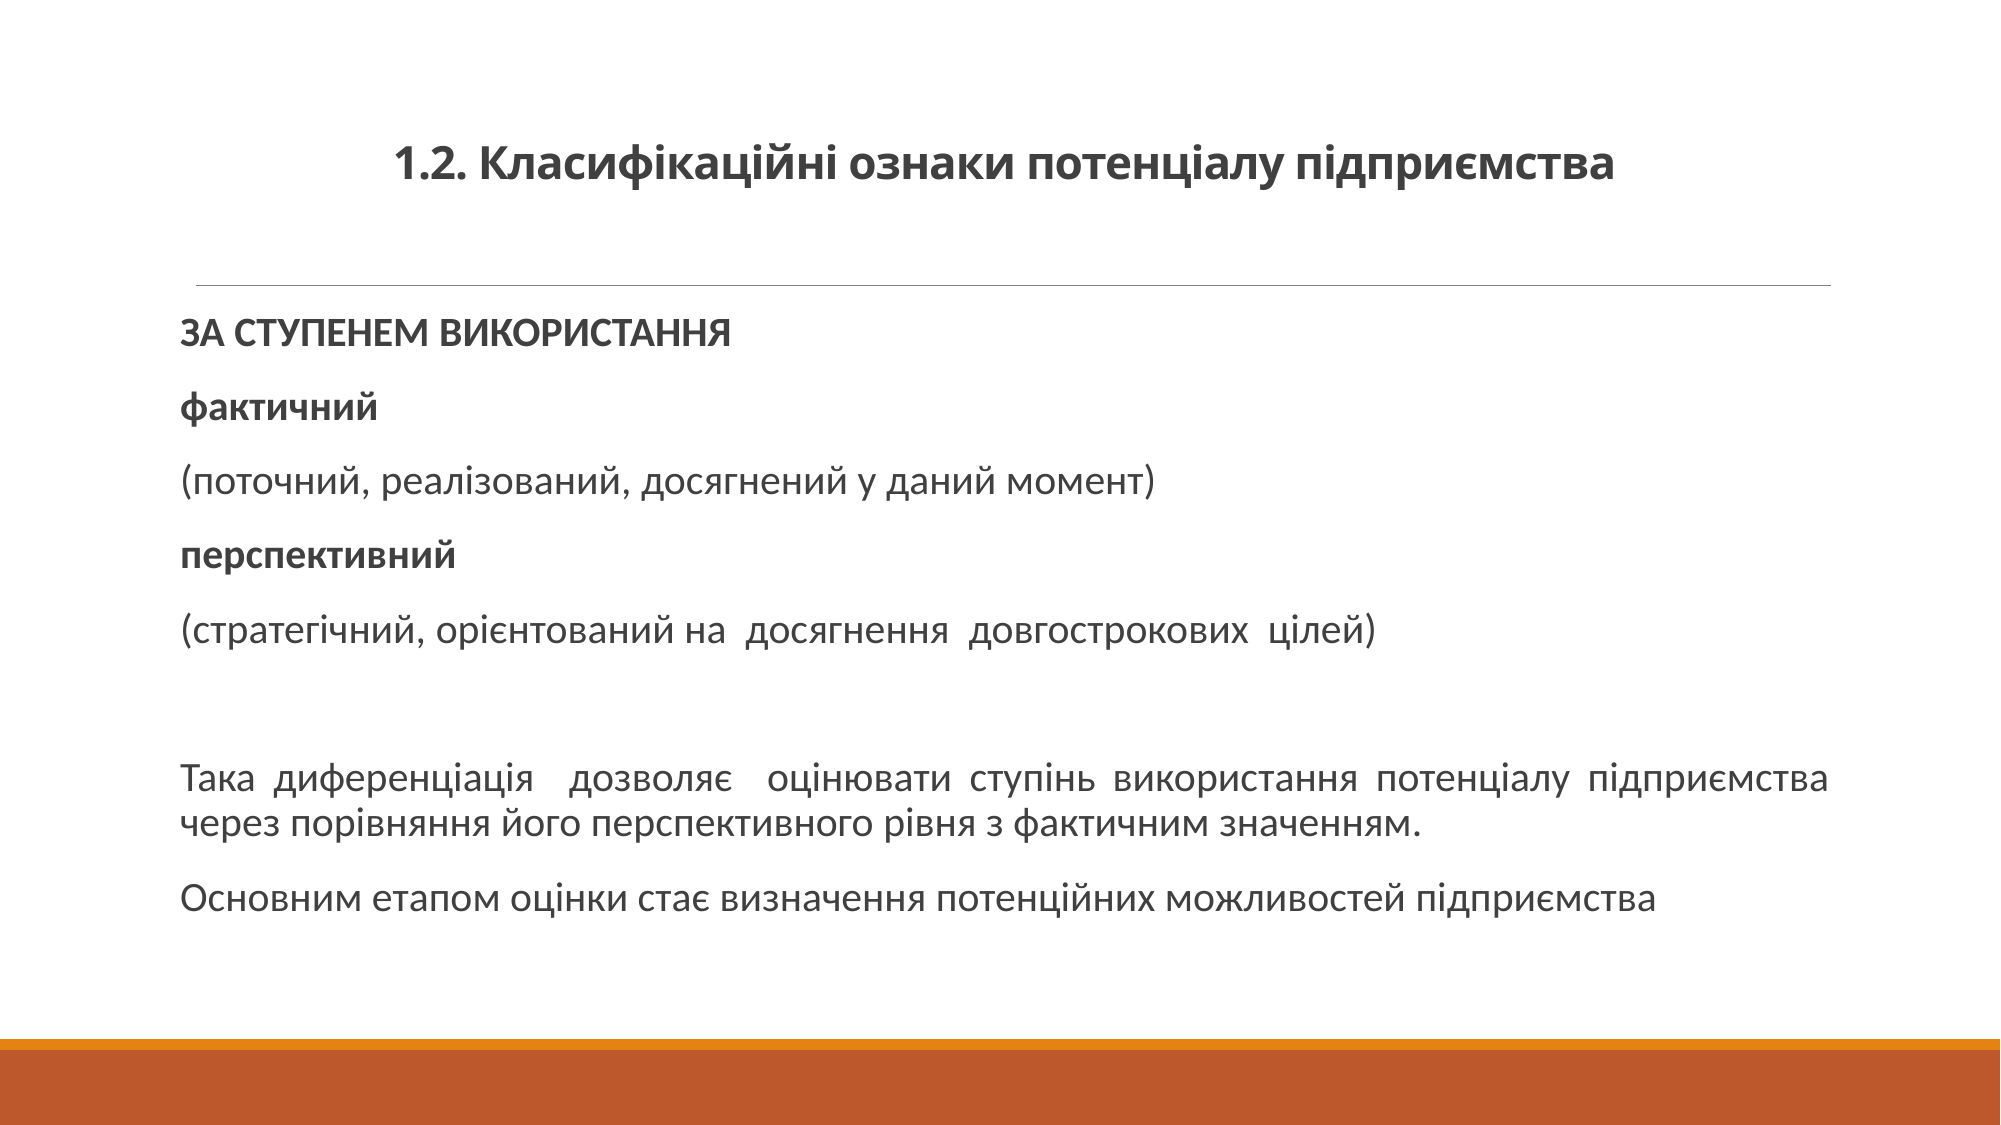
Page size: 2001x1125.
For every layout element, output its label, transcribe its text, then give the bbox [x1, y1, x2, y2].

list ЗА СТУПЕНЕМ ВИКОРИСТАННЯ фактичний (поточний, реалізований, досягнений у даний момент) перспективний (стратегічний, орієнтований на досягнення довгострокових цілей) Така диференціація дозволяє оцінювати ступінь використання потенціалу підприємства через порівняння його перспективного рівня з фактичним значенням. Основним етапом оцінки стає визначення потенційних можливостей підприємства [180, 302, 1830, 963]
title 1.2. Класифікаційні ознаки потенціалу підприємства [180, 47, 1830, 285]
